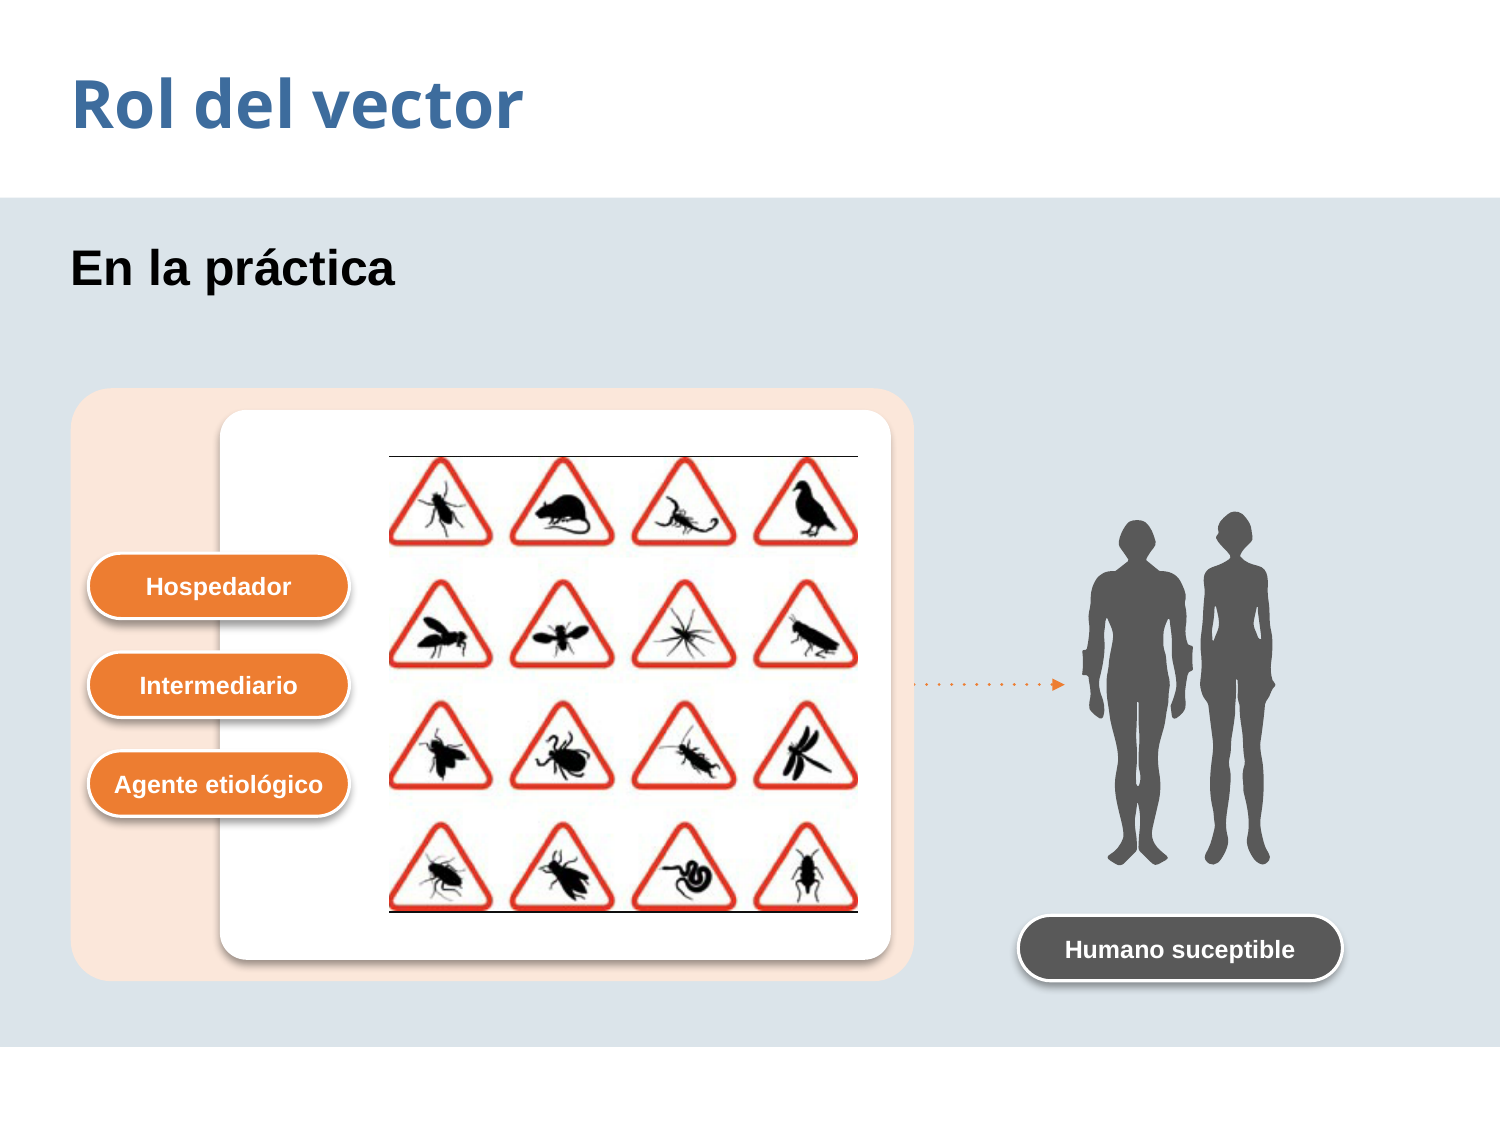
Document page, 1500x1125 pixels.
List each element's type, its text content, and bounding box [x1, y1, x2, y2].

text_box Humano suceptible [1018, 915, 1343, 981]
text_box Agente etiológico [88, 750, 350, 817]
text_box En la práctica [70, 235, 1424, 296]
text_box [1081, 511, 1276, 866]
text_box [70, 388, 915, 982]
text_box Rol del vector [70, 62, 1354, 143]
picture [389, 456, 858, 913]
text_box Intermediario [88, 651, 350, 718]
text_box [221, 411, 890, 959]
text_box Hospedador [88, 553, 350, 619]
text_box [0, 197, 1500, 1047]
